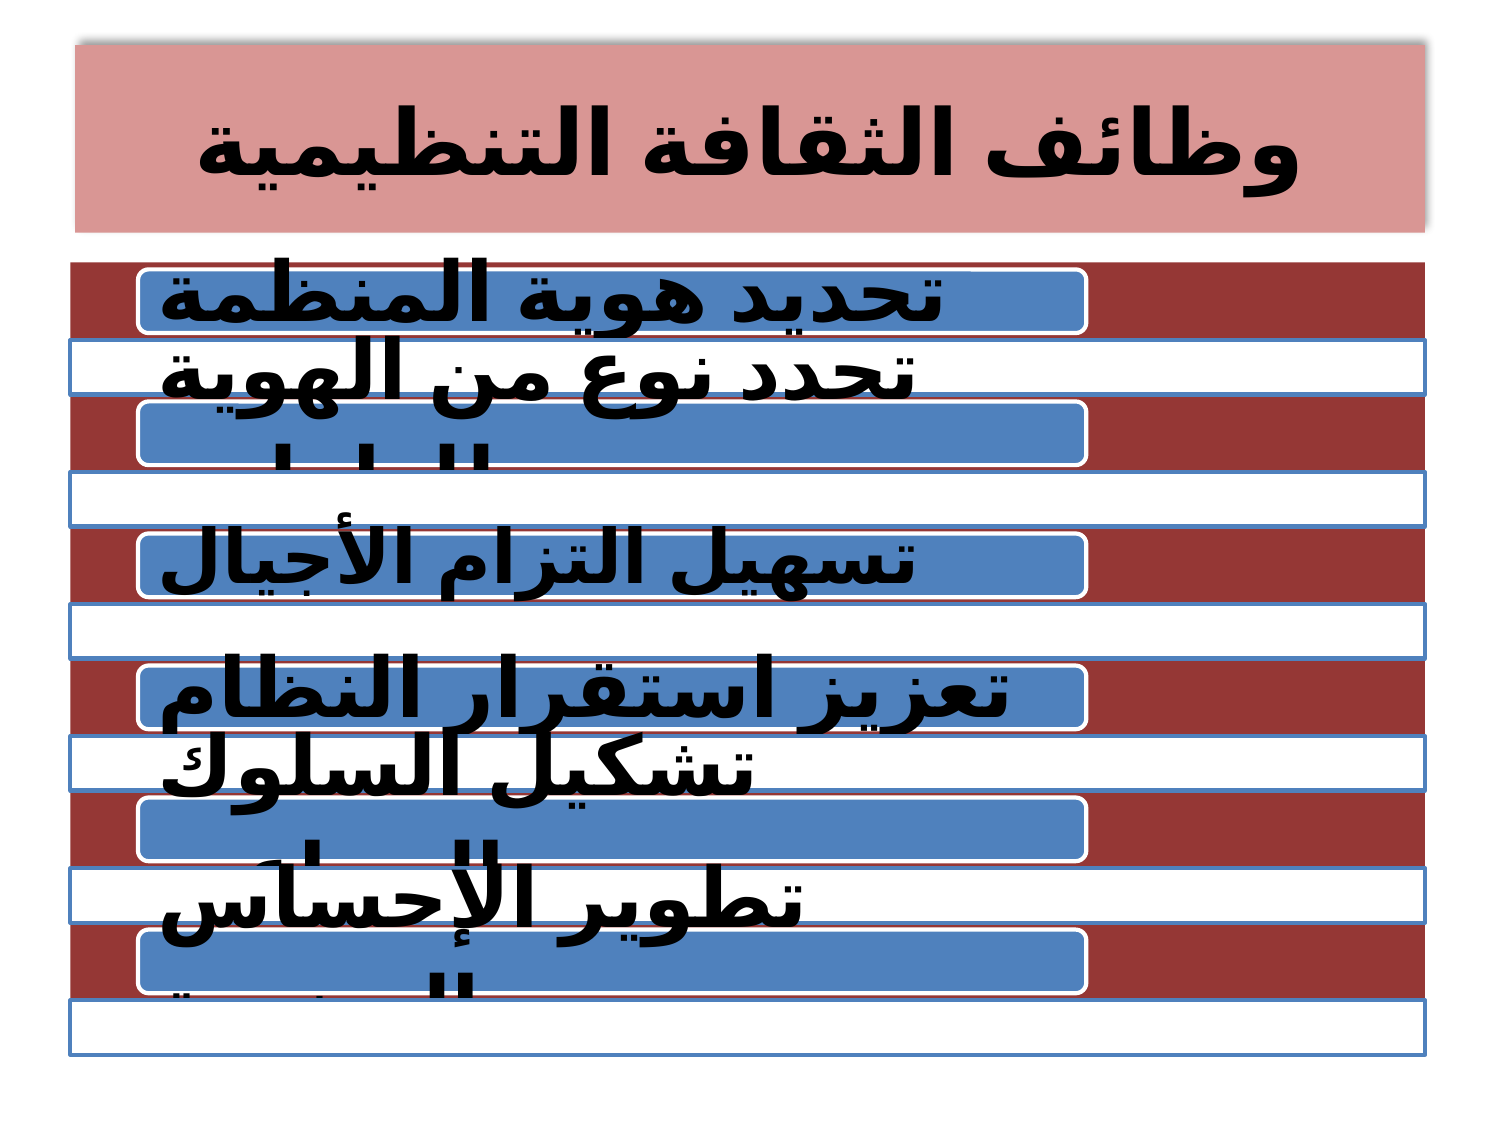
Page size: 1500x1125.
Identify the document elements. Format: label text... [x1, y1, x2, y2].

title وظائف الثقافة التنظيمية [75, 45, 1425, 233]
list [70, 262, 1426, 1055]
